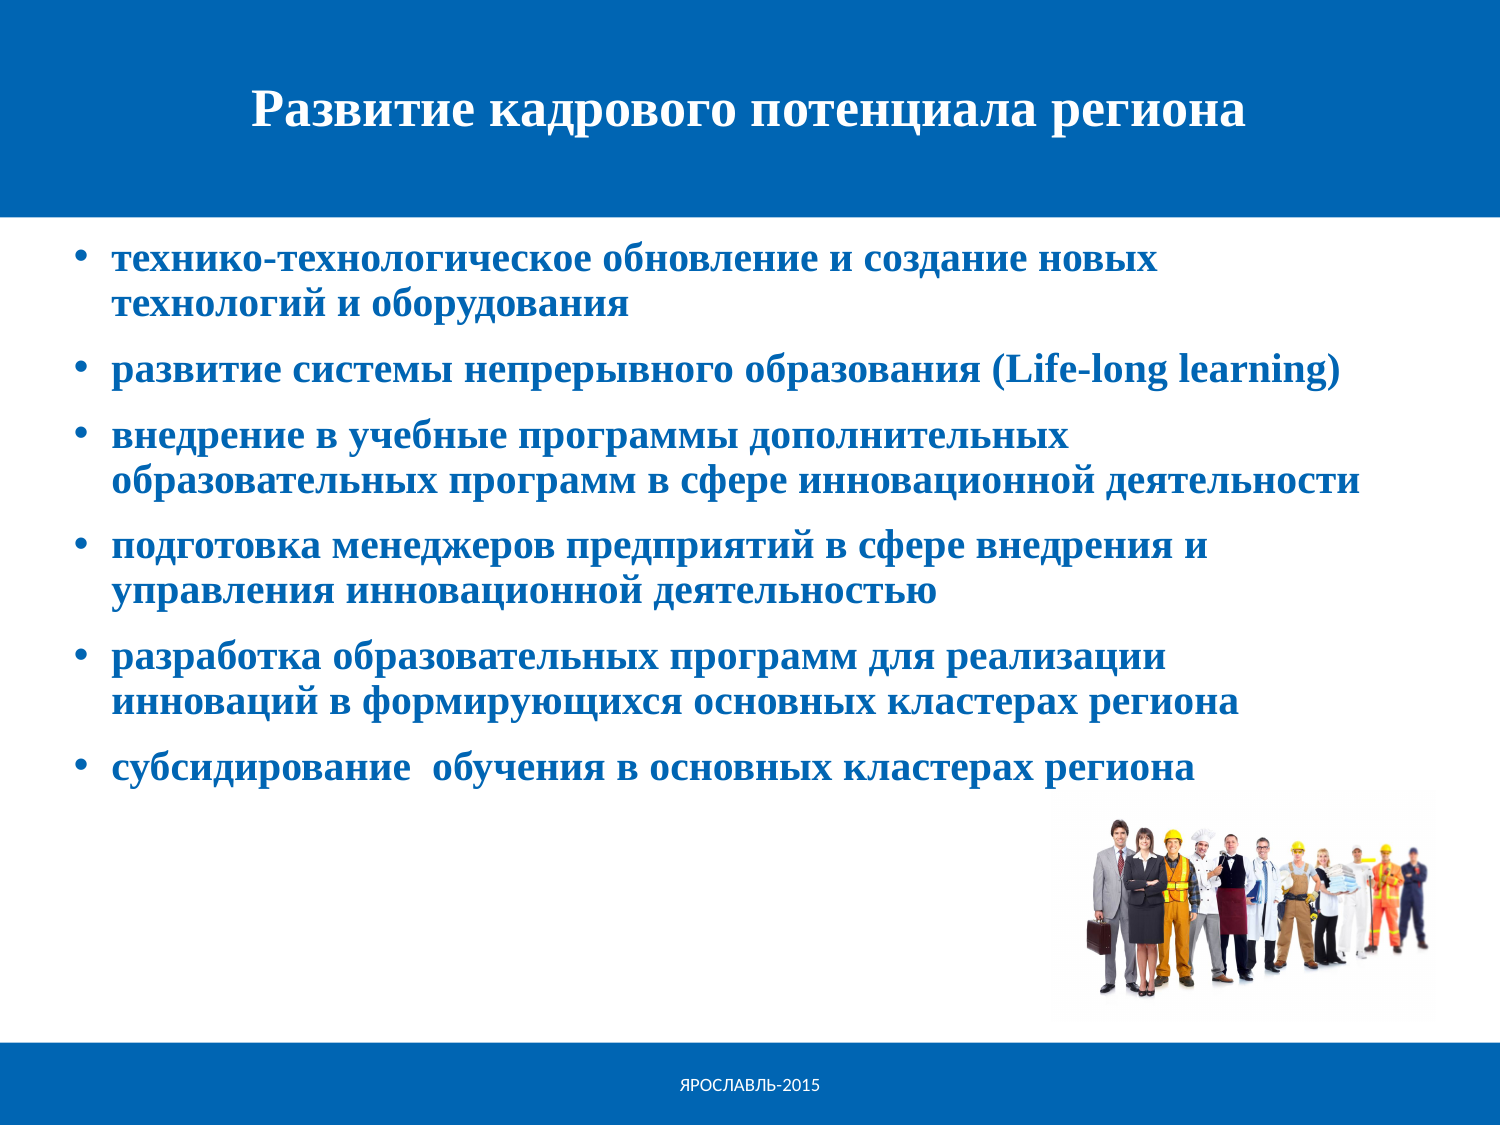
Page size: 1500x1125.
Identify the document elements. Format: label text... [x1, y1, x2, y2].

text_box технико-технологическое обновление и создание новых технологий и оборудования развитие системы непрерывного образования (Life-long learning) внедрение в учебные программы дополнительных образовательных программ в сфере инновационной деятельности подготовка менеджеров предприятий в сфере внедрения и управления инновационной деятельностью разработка образовательных программ для реализации инноваций в формирующихся основных кластерах региона субсидирование обучения в основных кластерах региона [59, 228, 1389, 929]
title Развитие кадрового потенциала региона [0, 0, 1500, 218]
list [1051, 790, 1436, 1022]
